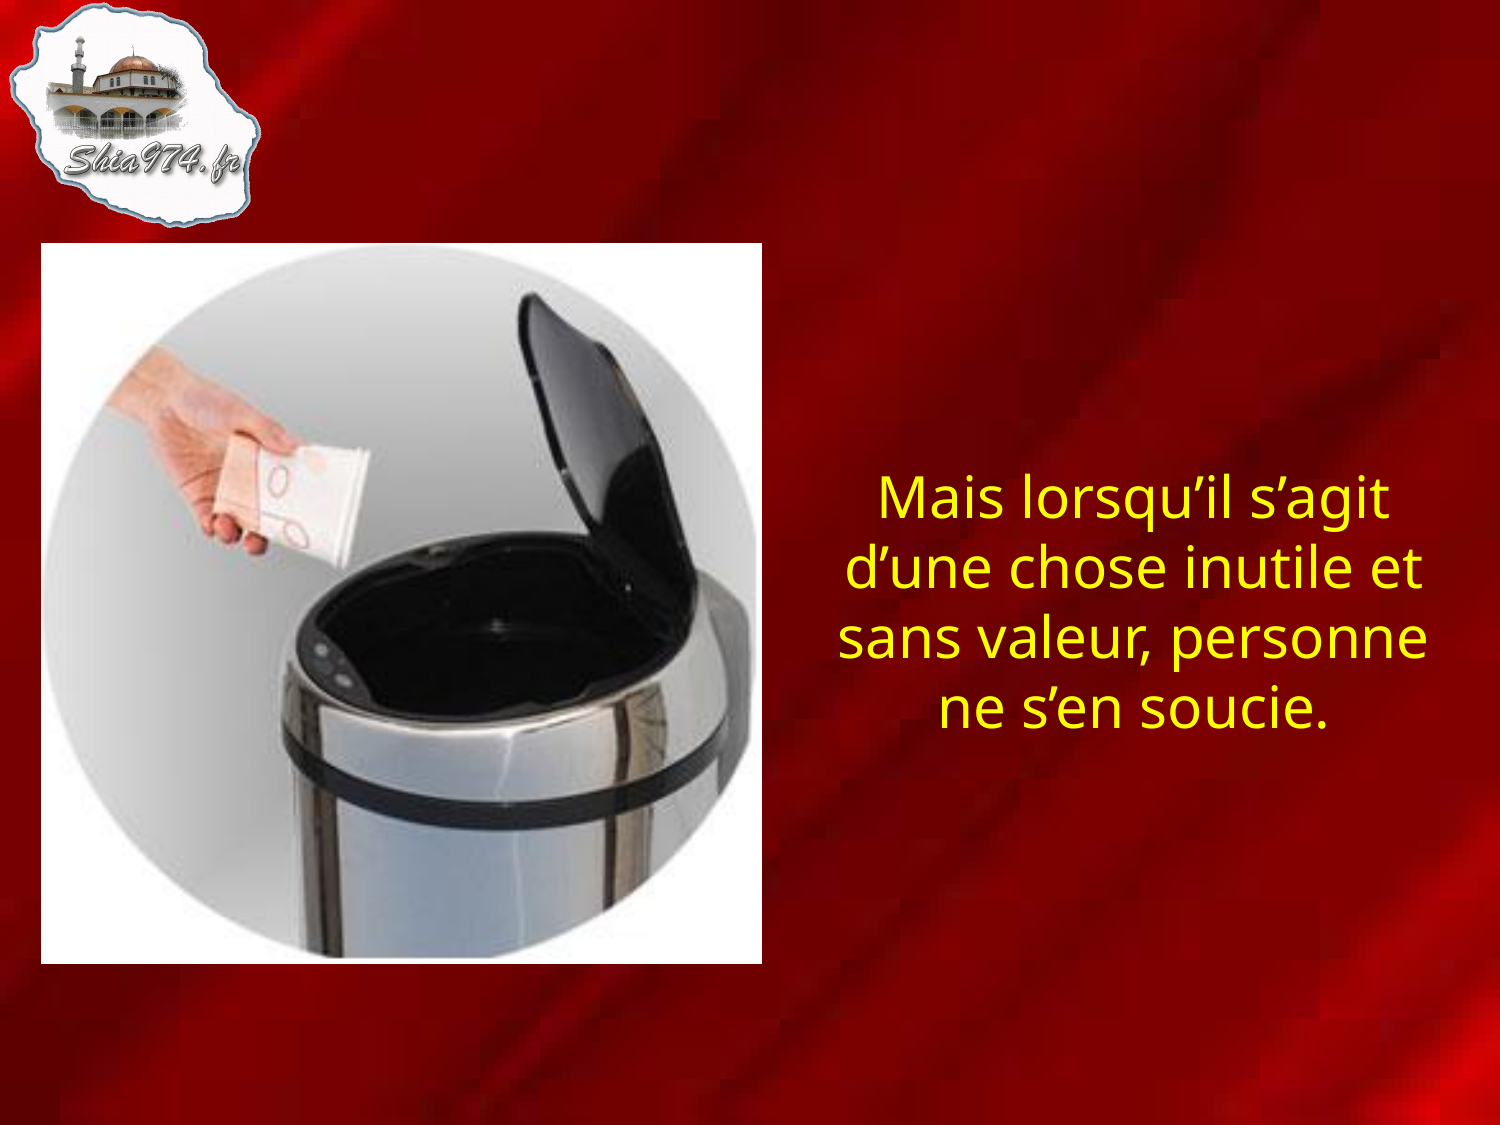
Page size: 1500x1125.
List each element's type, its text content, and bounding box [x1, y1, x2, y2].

title Mais lorsqu’il s’agit d’une chose inutile et sans valeur, personne ne s’en soucie. [809, 479, 1459, 721]
picture [0, 0, 1500, 1125]
